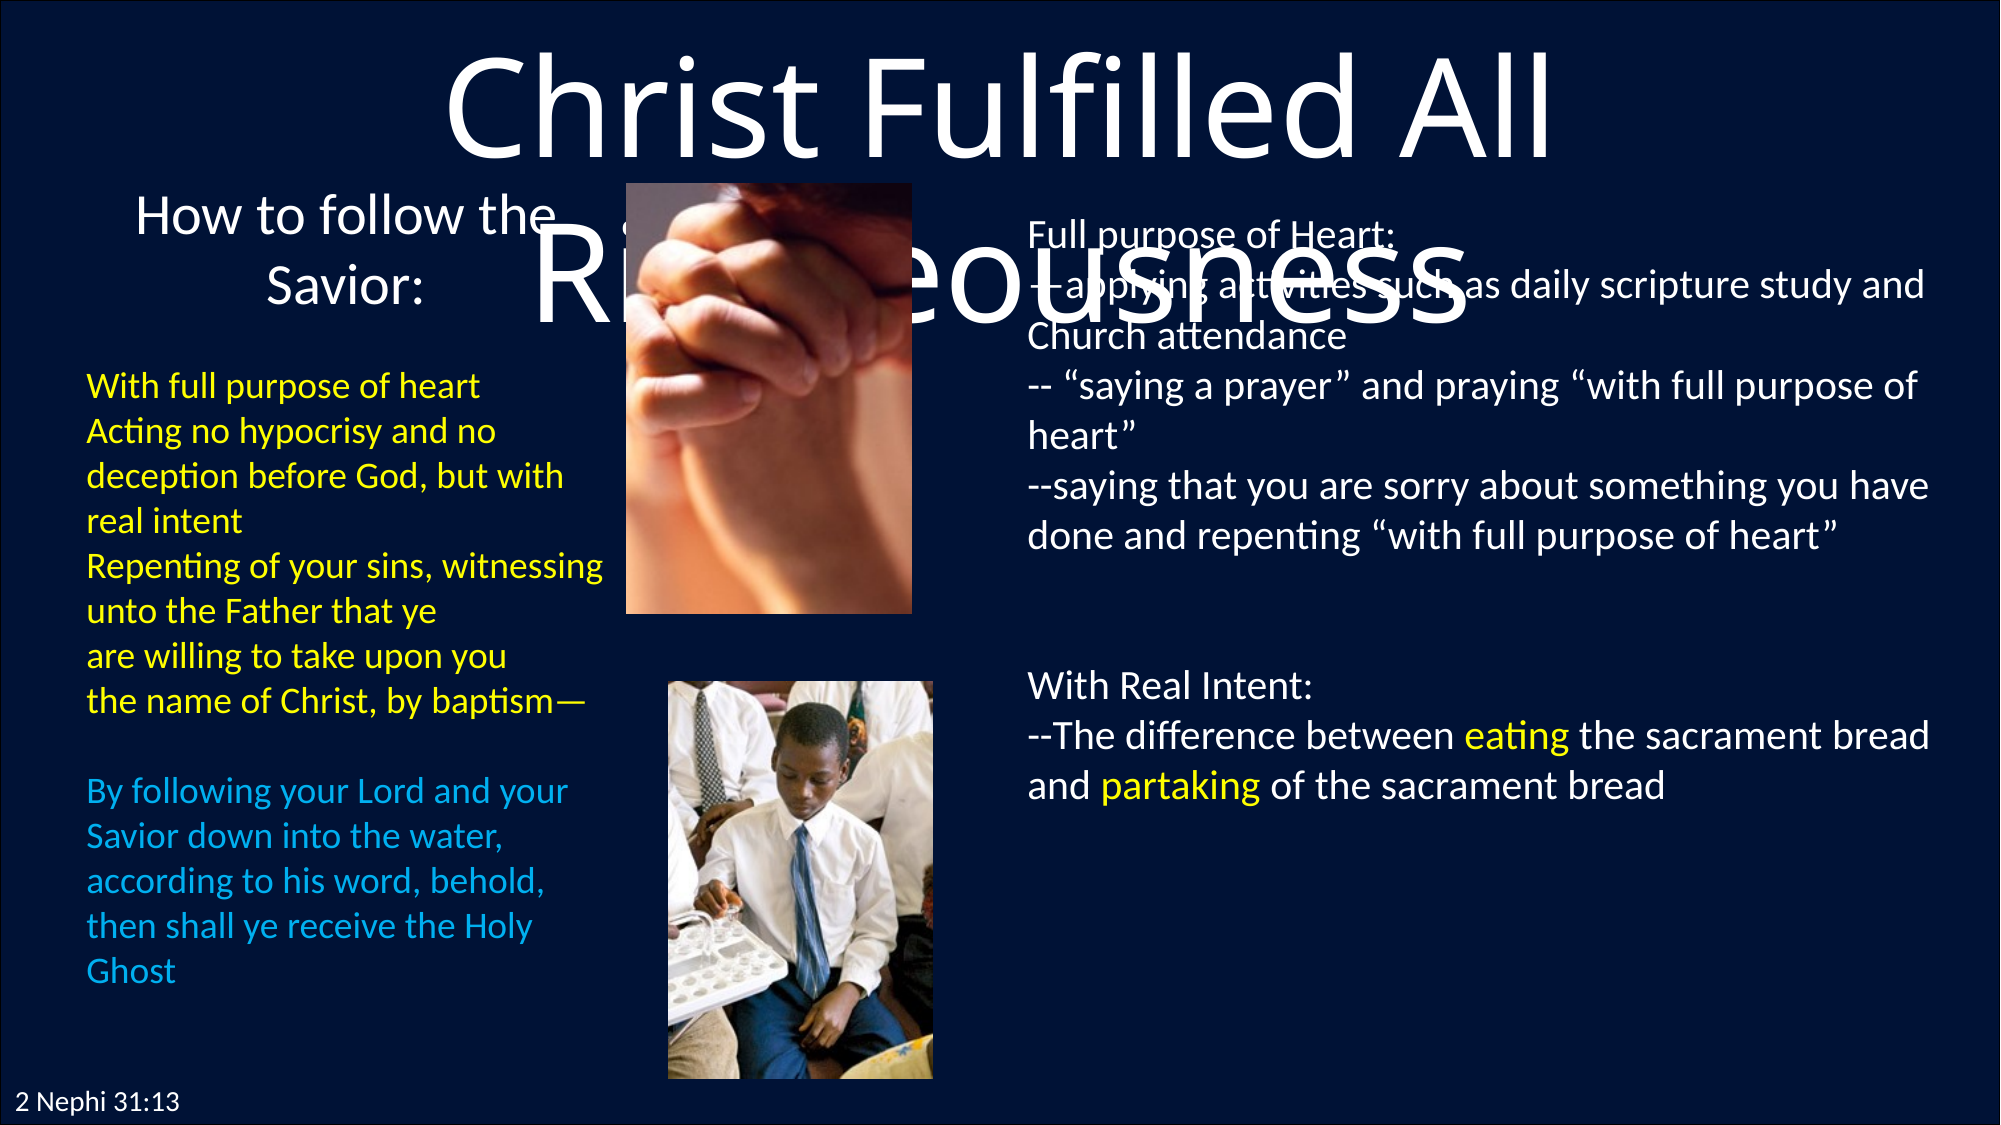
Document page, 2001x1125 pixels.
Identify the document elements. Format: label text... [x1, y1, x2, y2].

text_box 2 Nephi 31:13 [0, 1074, 788, 1125]
picture [625, 183, 912, 614]
text_box Christ Fulfilled All Righteousness [249, 12, 1750, 358]
text_box Full purpose of Heart: —applying activities such as daily scripture study and Church attendance -- “saying a prayer” and praying “with full purpose of heart” --saying that you are sorry about something you have done and repenting “with full purpose of heart” With Real Intent: --The difference between eating the sacrament bread and partaking of the sacrament bread [1012, 199, 1970, 815]
text_box [0, 0, 2000, 1125]
text_box How to follow the Savior: With full purpose of heart Acting no hypocrisy and no deception before God, but with real intent Repenting of your sins, witnessing unto the Father that ye are willing to take upon you the name of Christ, by baptism— By following your Lord and your Savior down into the water, according to his word, behold, then shall ye receive the Holy Ghost [71, 169, 622, 999]
picture [668, 681, 933, 1079]
